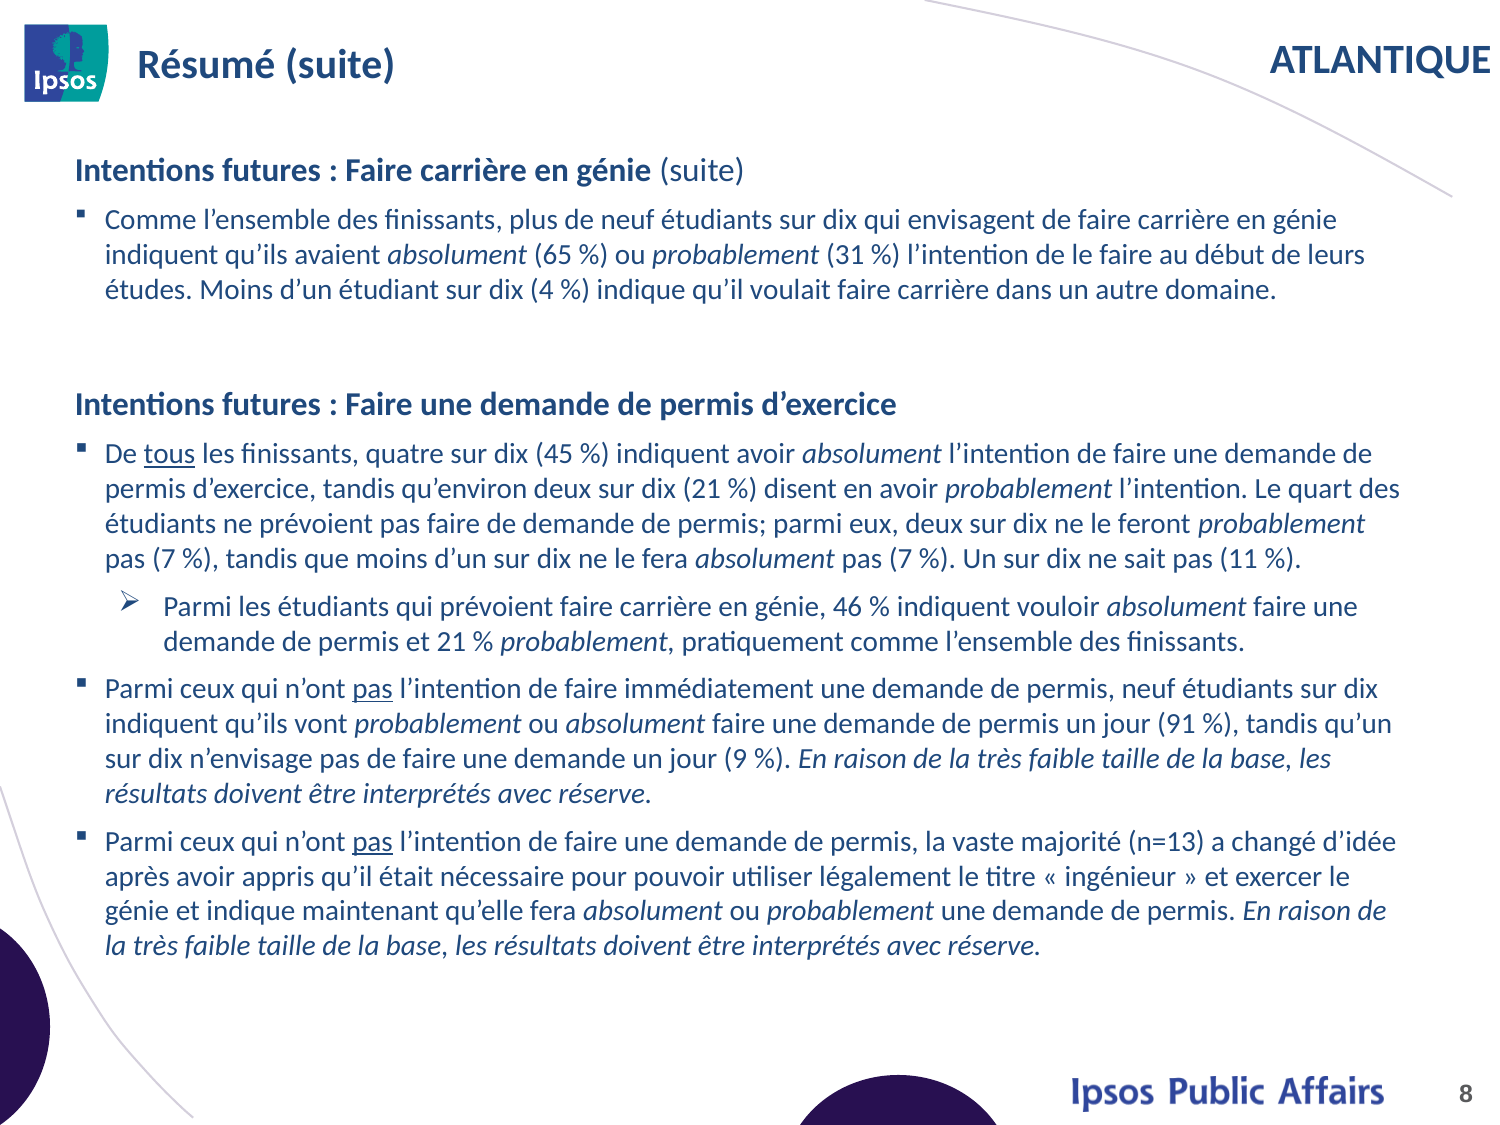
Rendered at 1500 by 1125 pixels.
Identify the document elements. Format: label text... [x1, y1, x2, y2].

picture [1072, 1076, 1384, 1112]
slide_number 8 [1425, 1077, 1474, 1108]
list Intentions futures : Faire carrière en génie (suite) Comme l’ensemble des finissants, plus de neuf étudiants sur dix qui envisagent de faire carrière en génie indiquent qu’ils avaient absolument (65 %) ou probablement (31 %) l’intention de le faire au début de leurs études. Moins d’un étudiant sur dix (4 %) indique qu’il voulait faire carrière dans un autre domaine. Intentions futures : Faire une demande de permis d’exercice De tous les finissants, quatre sur dix (45 %) indiquent avoir absolument l’intention de faire une demande de permis d’exercice, tandis qu’environ deux sur dix (21 %) disent en avoir probablement l’intention. Le quart des étudiants ne prévoient pas faire de demande de permis; parmi eux, deux sur dix ne le feront probablement pas (7 %), tandis que moins d’un sur dix ne le fera absolument pas (7 %). Un sur dix ne sait pas (11 %). Parmi les étudiants qui prévoient faire carrière en génie, 46 % indiquent vouloir absolument faire une demande de permis et 21 % probablement, pratiquement comme l’ensemble des finissants. Parmi ceux qui n’ont pas l’intention de faire immédiatement une demande de permis, neuf étudiants sur dix indiquent qu’ils vont probablement ou absolument faire une demande de permis un jour (91 %), tandis qu’un sur dix n’envisage pas de faire une demande un jour (9 %). En raison de la très faible taille de la base, les résultats doivent être interprétés avec réserve. Parmi ceux qui n’ont pas l’intention de faire une demande de permis, la vaste majorité (n=13) a changé d’idée après avoir appris qu’il était nécessaire pour pouvoir utiliser légalement le titre « ingénieur » et exercer le génie et indique maintenant qu’elle fera absolument ou probablement une demande de permis. En raison de la très faible taille de la base, les résultats doivent être interprétés avec réserve. [74, 147, 1410, 1049]
title Résumé (suite) [137, 42, 1477, 88]
